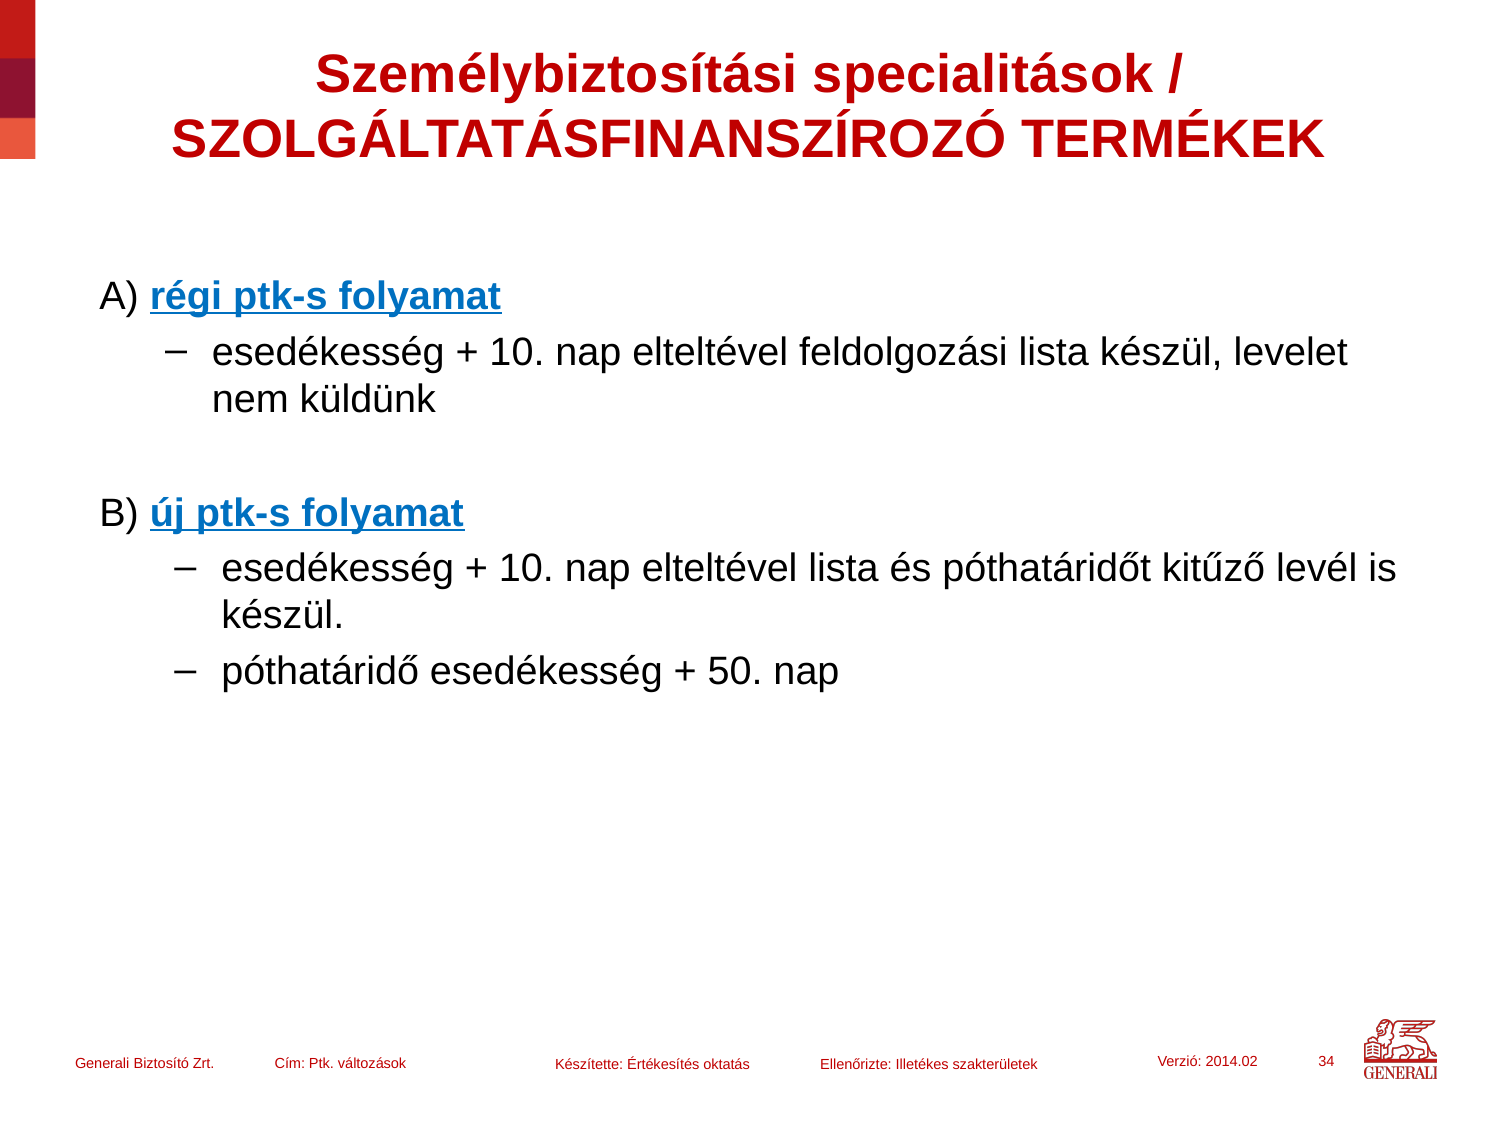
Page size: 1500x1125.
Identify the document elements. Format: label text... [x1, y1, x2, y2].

list A) régi ptk-s folyamat esedékesség + 10. nap elteltével feldolgozási lista készül, levelet nem küldünk B) új ptk-s folyamat esedékesség + 10. nap elteltével lista és póthatáridőt kitűző levél is készül. póthatáridő esedékesség + 50. nap [74, 262, 1426, 847]
title Személybiztosítási specialitások / SZOLGÁLTATÁSFINANSZÍROZÓ TERMÉKEK [74, 44, 1426, 162]
